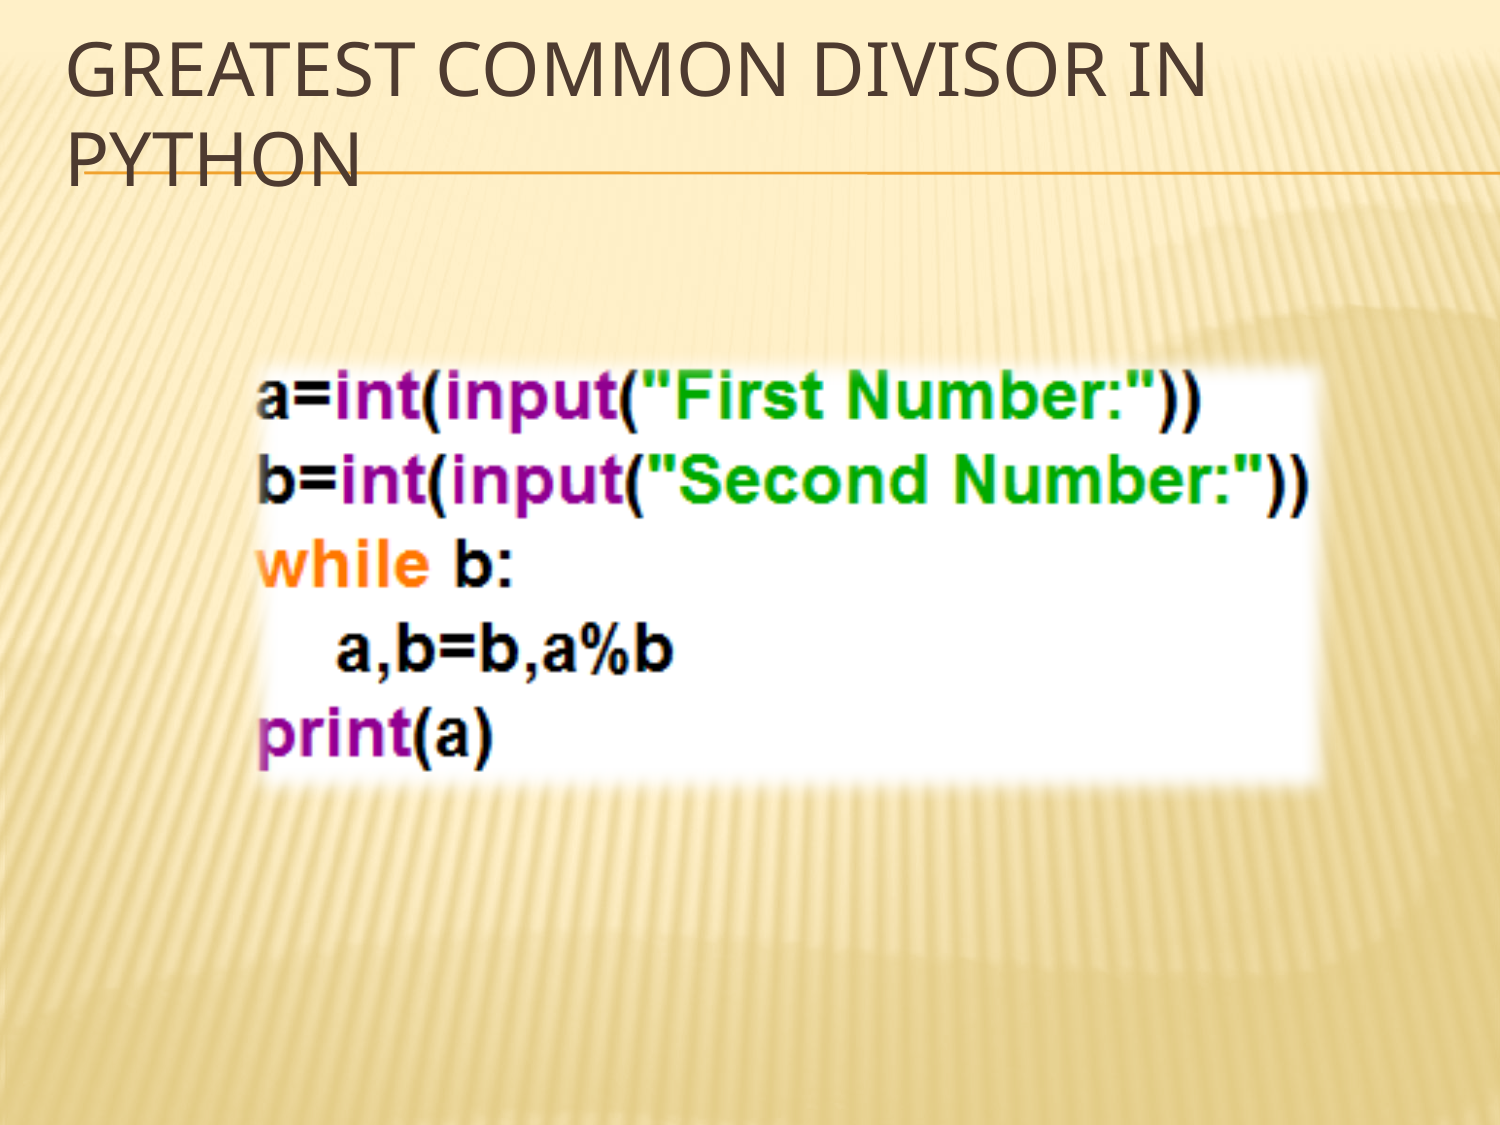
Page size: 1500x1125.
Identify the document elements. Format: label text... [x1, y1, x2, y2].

picture [241, 348, 1337, 802]
title Greatest Common Divisor in Python [49, 42, 1475, 181]
